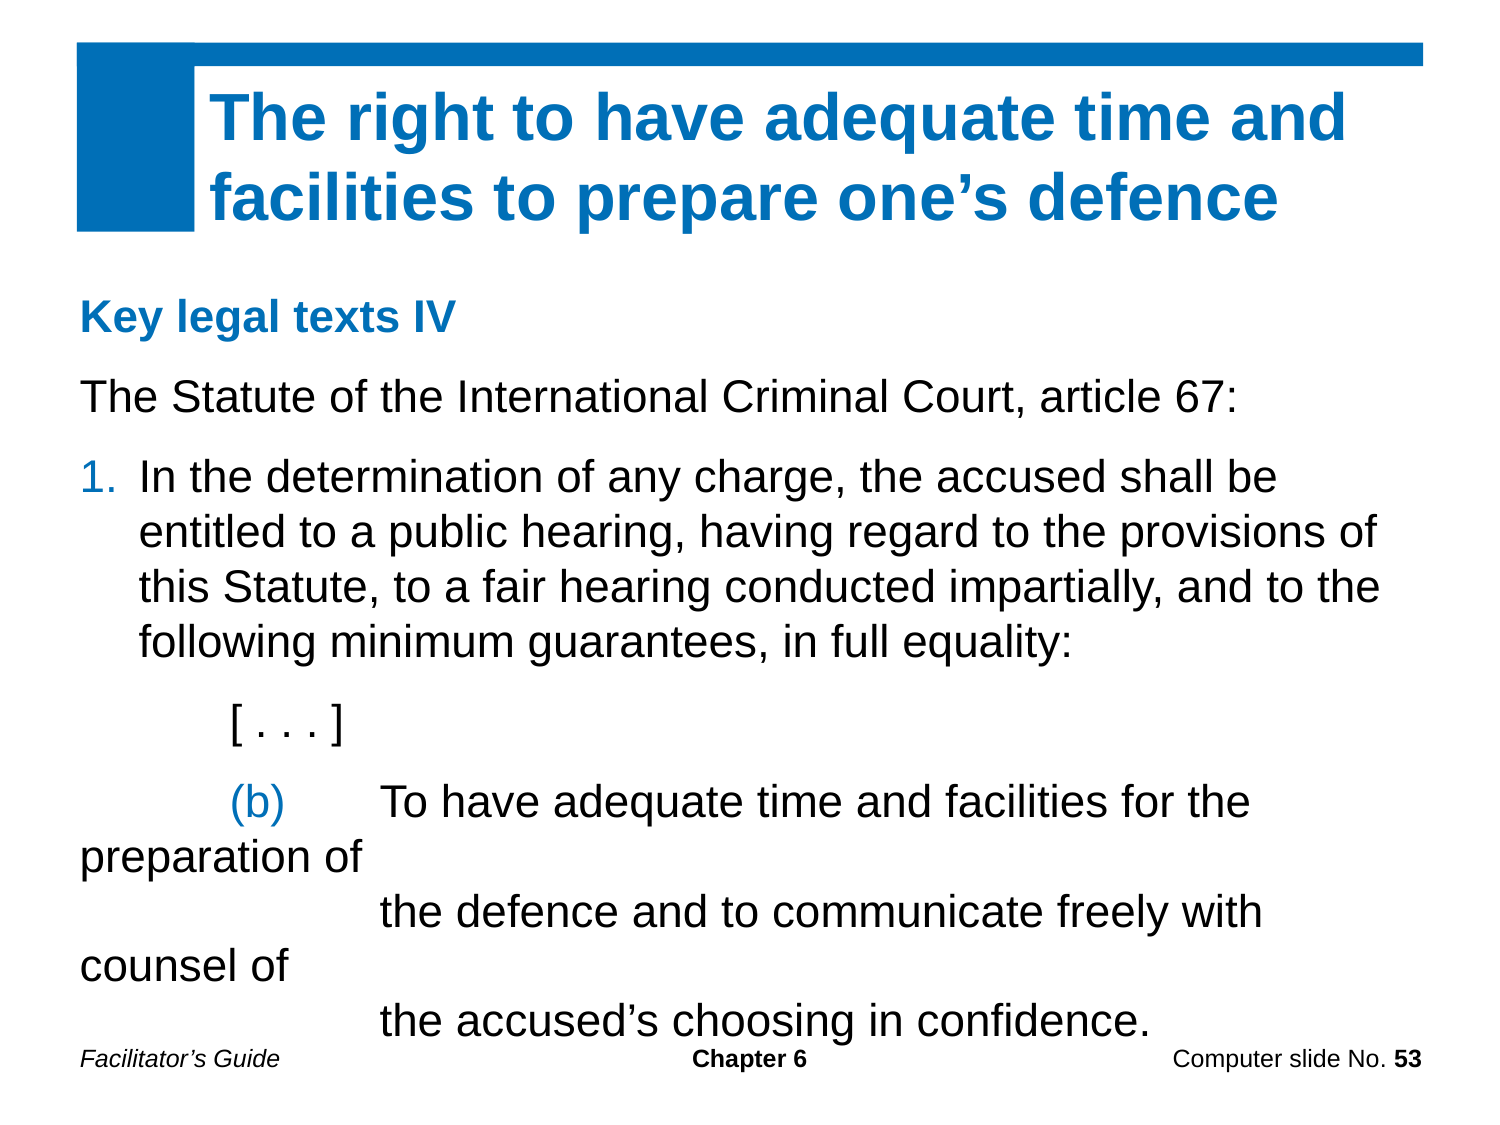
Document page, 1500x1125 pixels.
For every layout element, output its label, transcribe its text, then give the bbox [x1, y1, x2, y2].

text_box The right to have adequate time and facilities to prepare one’s defence [194, 66, 1425, 256]
slide_number Facilitator’s Guide [64, 1034, 469, 1103]
text_box Computer slide No. 53 [1055, 1034, 1437, 1103]
footer Chapter 6 [512, 1034, 988, 1103]
text_box Key legal texts IV The Statute of the International Criminal Court, article 67: In the determination of any charge, the accused shall be entitled to a public hearing, having regard to the provisions of this Statute, to a fair hearing conducted impartially, and to the following minimum guarantees, in full equality: [ . . . ] (b) To have adequate time and facilities for the preparation of the defence and to communicate freely with counsel of the accused’s choosing in confidence. [64, 279, 1415, 953]
